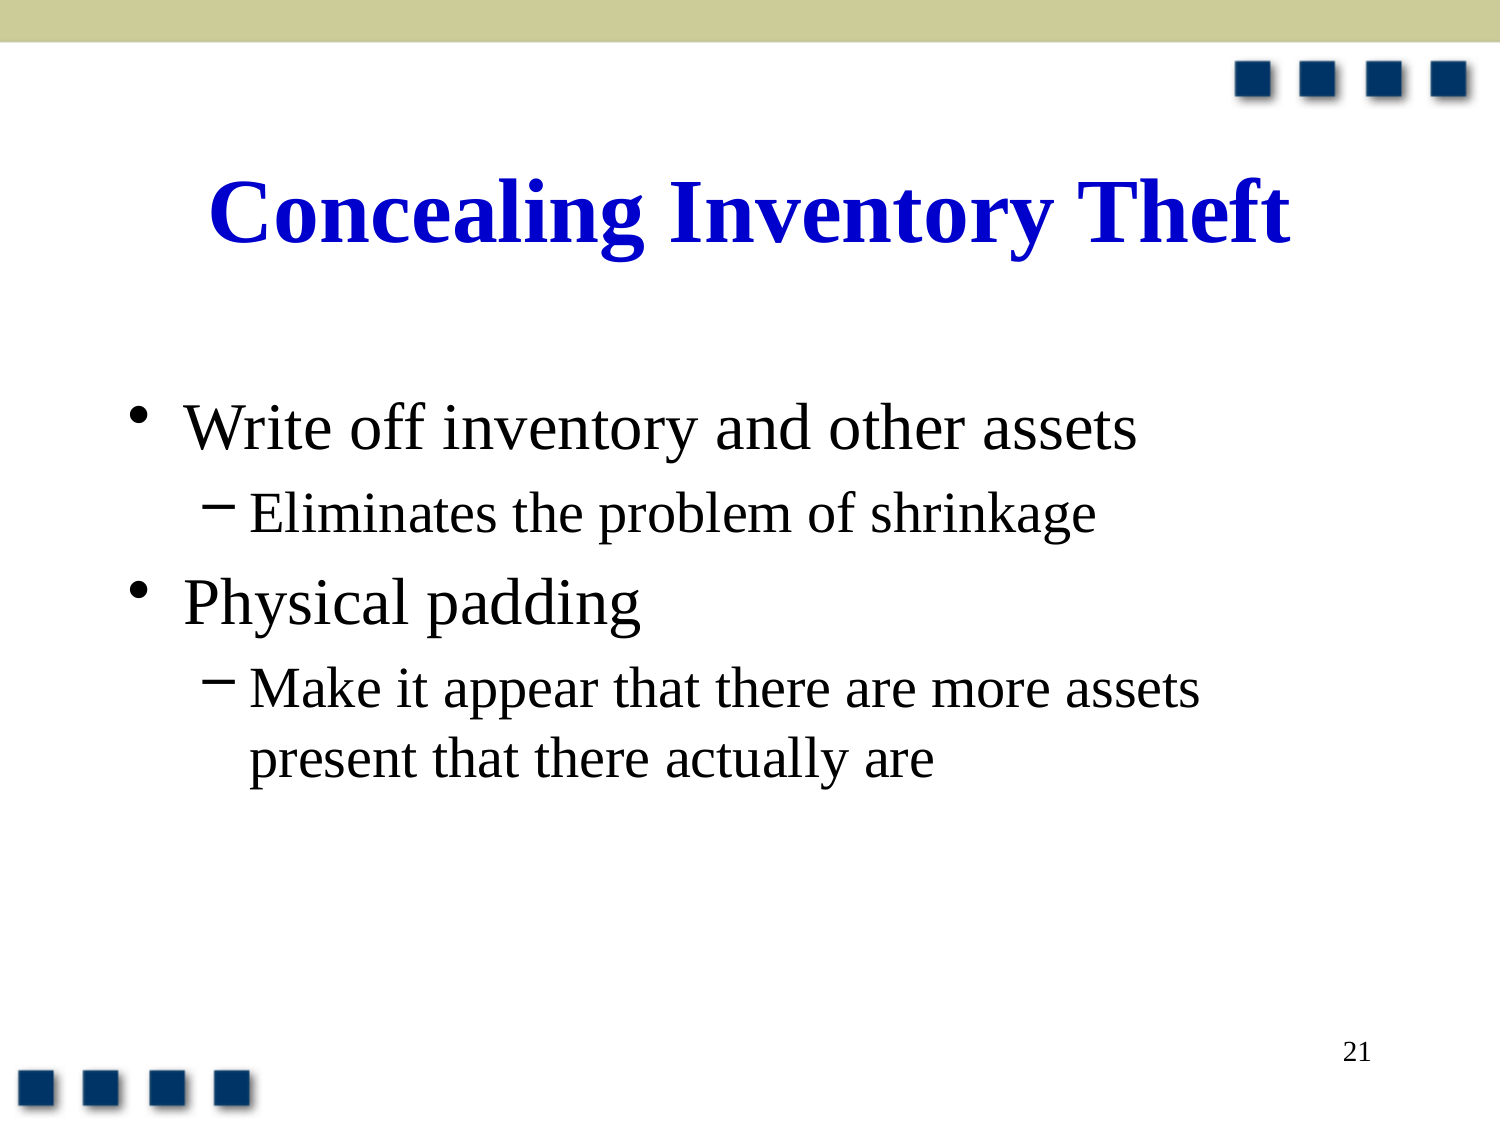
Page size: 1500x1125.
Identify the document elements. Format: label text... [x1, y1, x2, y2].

picture [0, 0, 1500, 1125]
title Concealing Inventory Theft [112, 112, 1388, 301]
list Write off inventory and other assets Eliminates the problem of shrinkage Physical padding Make it appear that there are more assets present that there actually are [112, 374, 1388, 1001]
slide_number 21 [1074, 1024, 1388, 1101]
